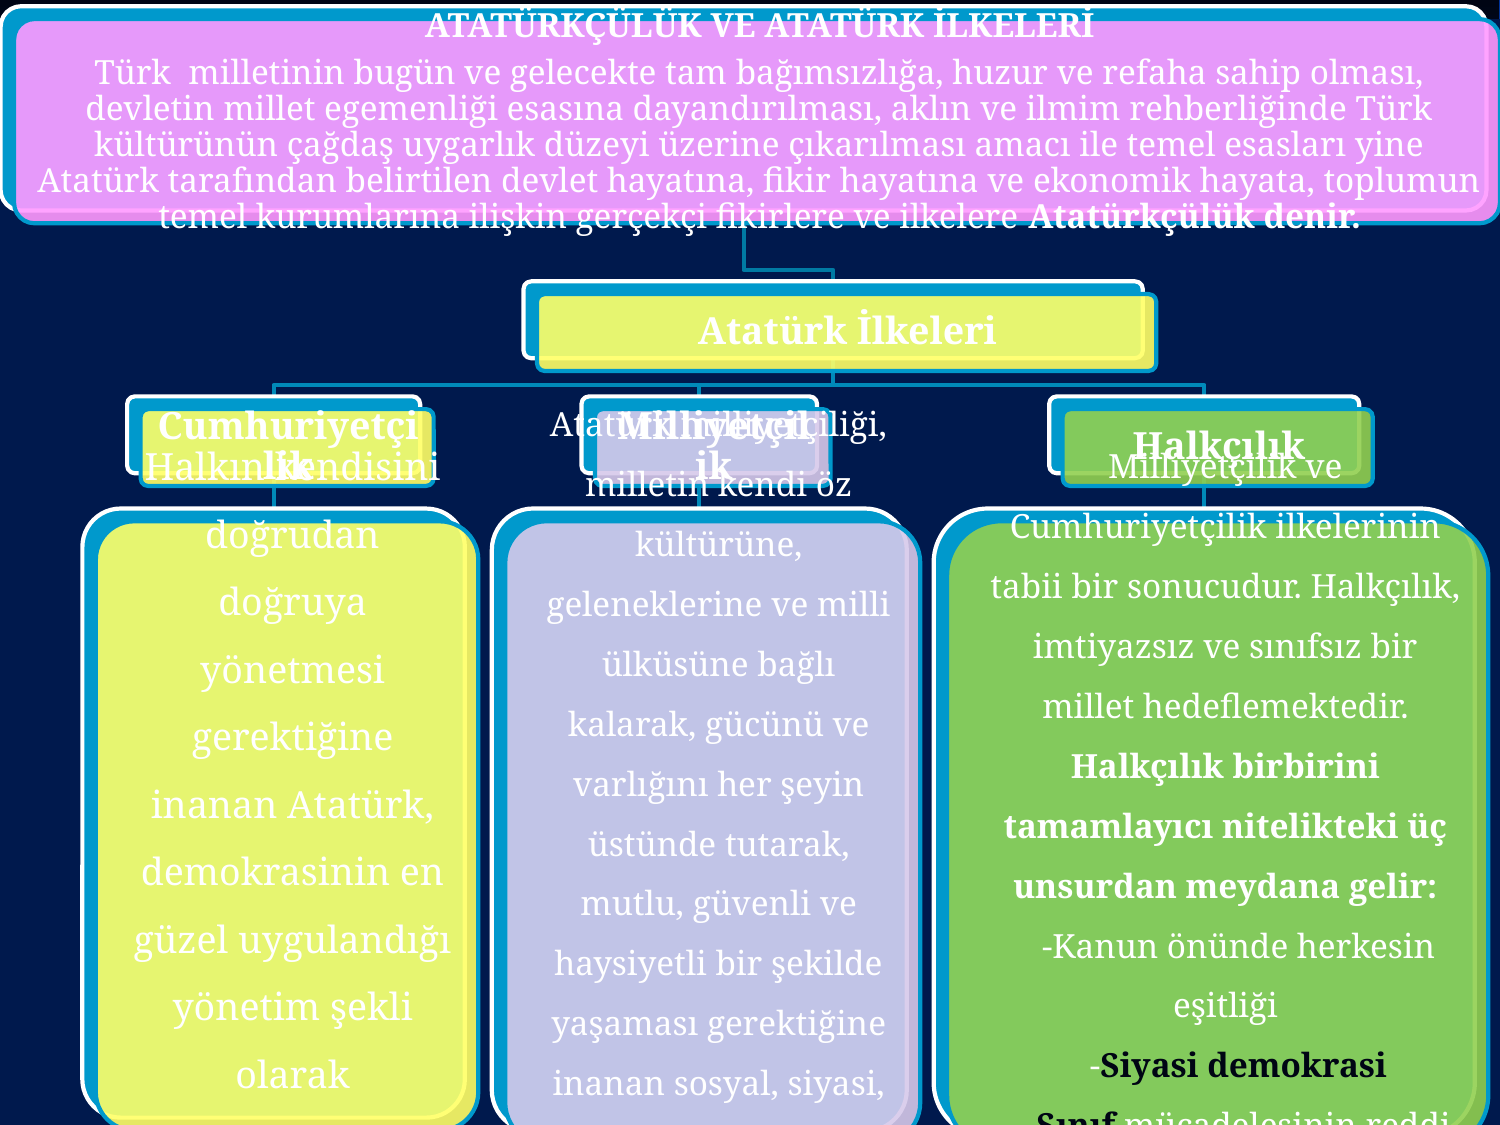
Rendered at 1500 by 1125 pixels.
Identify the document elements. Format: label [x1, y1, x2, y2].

list [0, 18, 1500, 1125]
